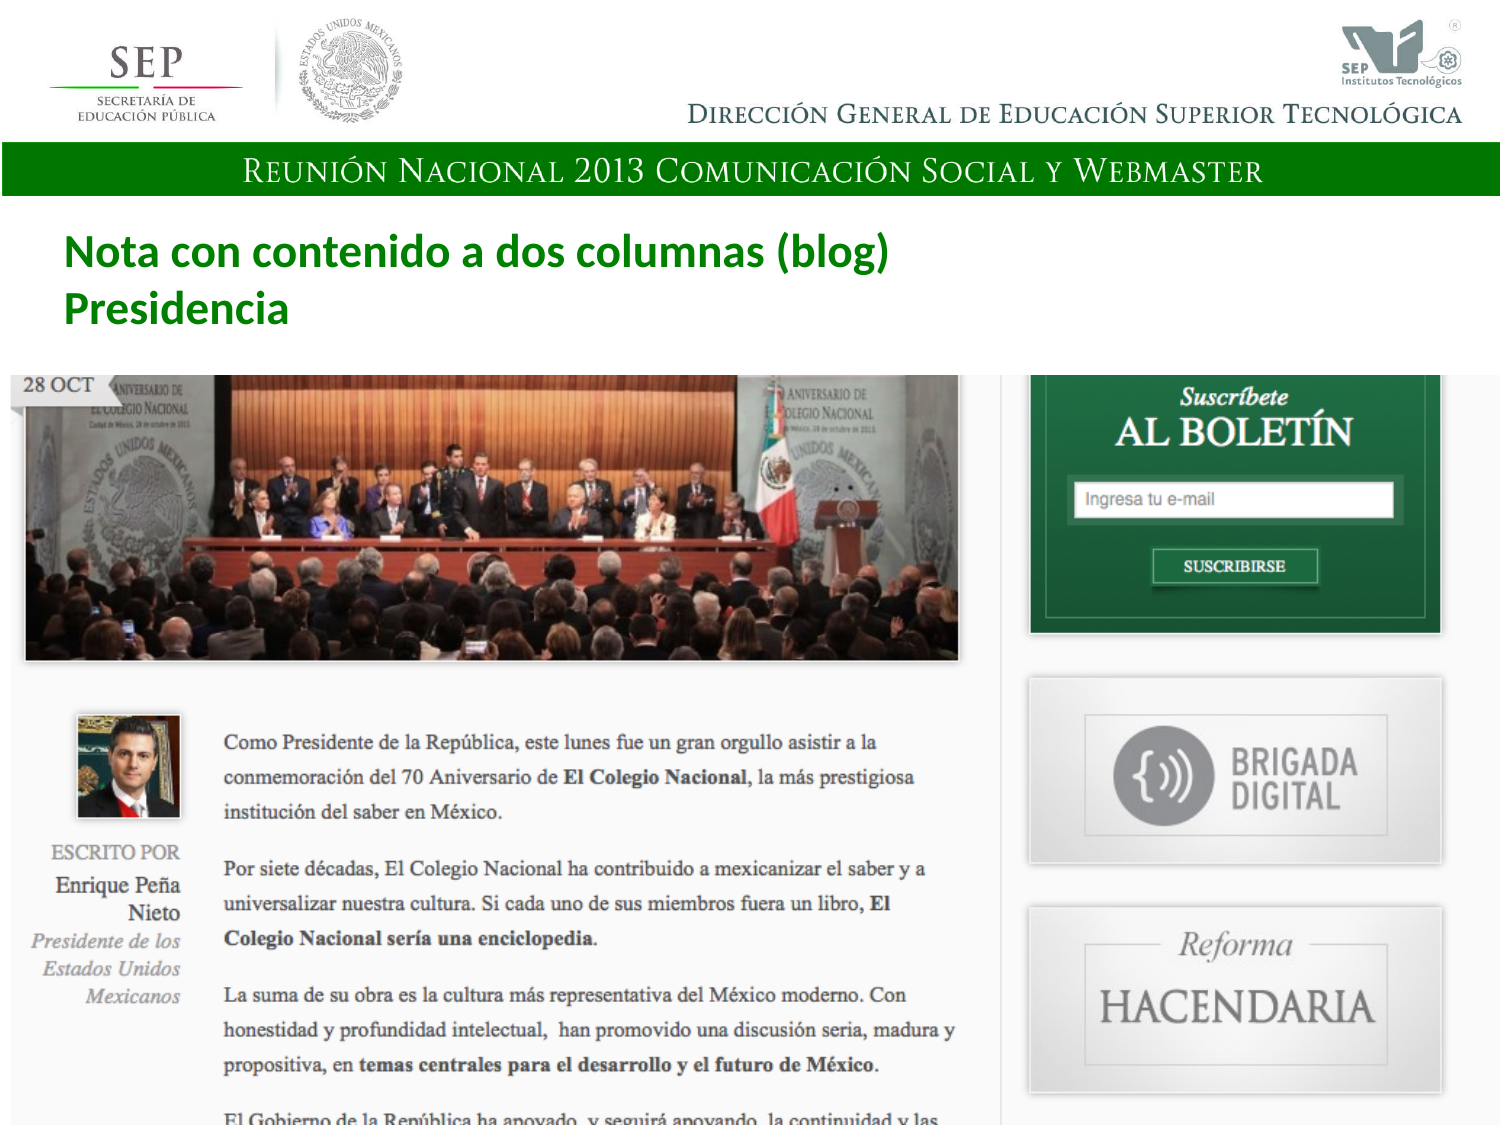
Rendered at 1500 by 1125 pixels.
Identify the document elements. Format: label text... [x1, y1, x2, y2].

picture [2, 0, 1500, 196]
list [10, 375, 1500, 1125]
title Nota con contenido a dos columnas (blog) Presidencia [49, 212, 1438, 342]
